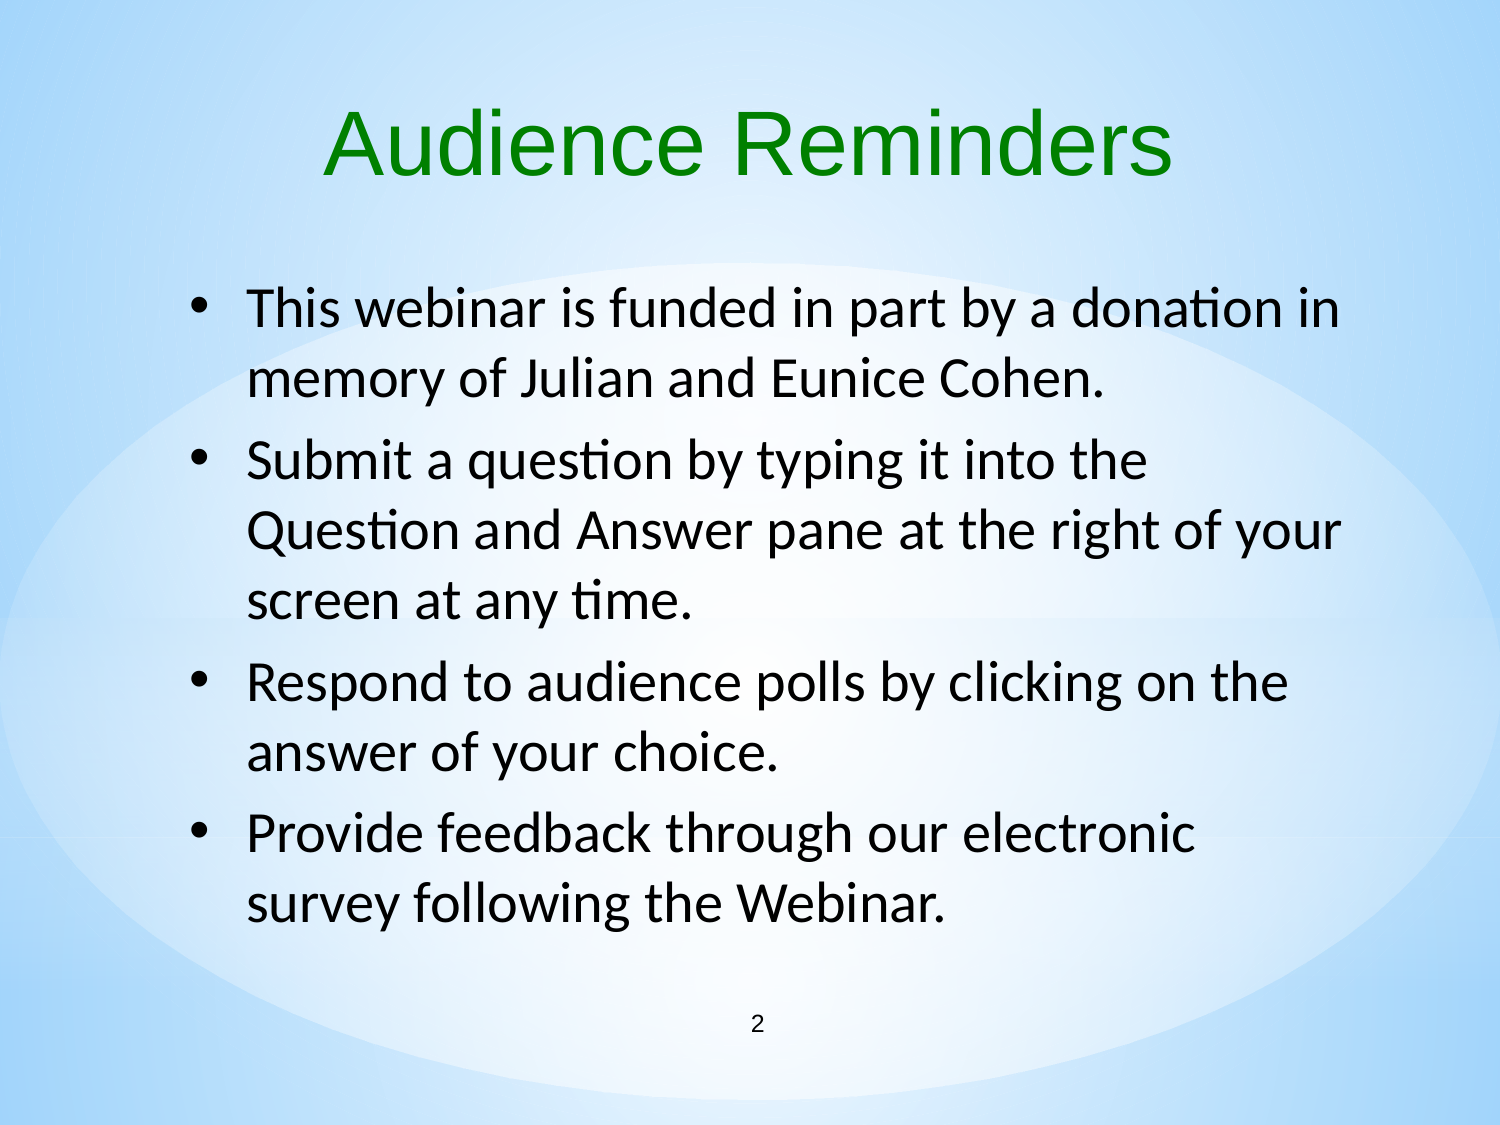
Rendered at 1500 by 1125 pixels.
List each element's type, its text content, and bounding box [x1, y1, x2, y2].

text_box This webinar is funded in part by a donation in memory of Julian and Eunice Cohen. Submit a question by typing it into the Question and Answer pane at the right of your screen at any time. Respond to audience polls by clicking on the answer of your choice. Provide feedback through our electronic survey following the Webinar. [174, 262, 1363, 1000]
text_box 2 [736, 999, 802, 1045]
text_box Audience Reminders [74, 45, 1425, 233]
